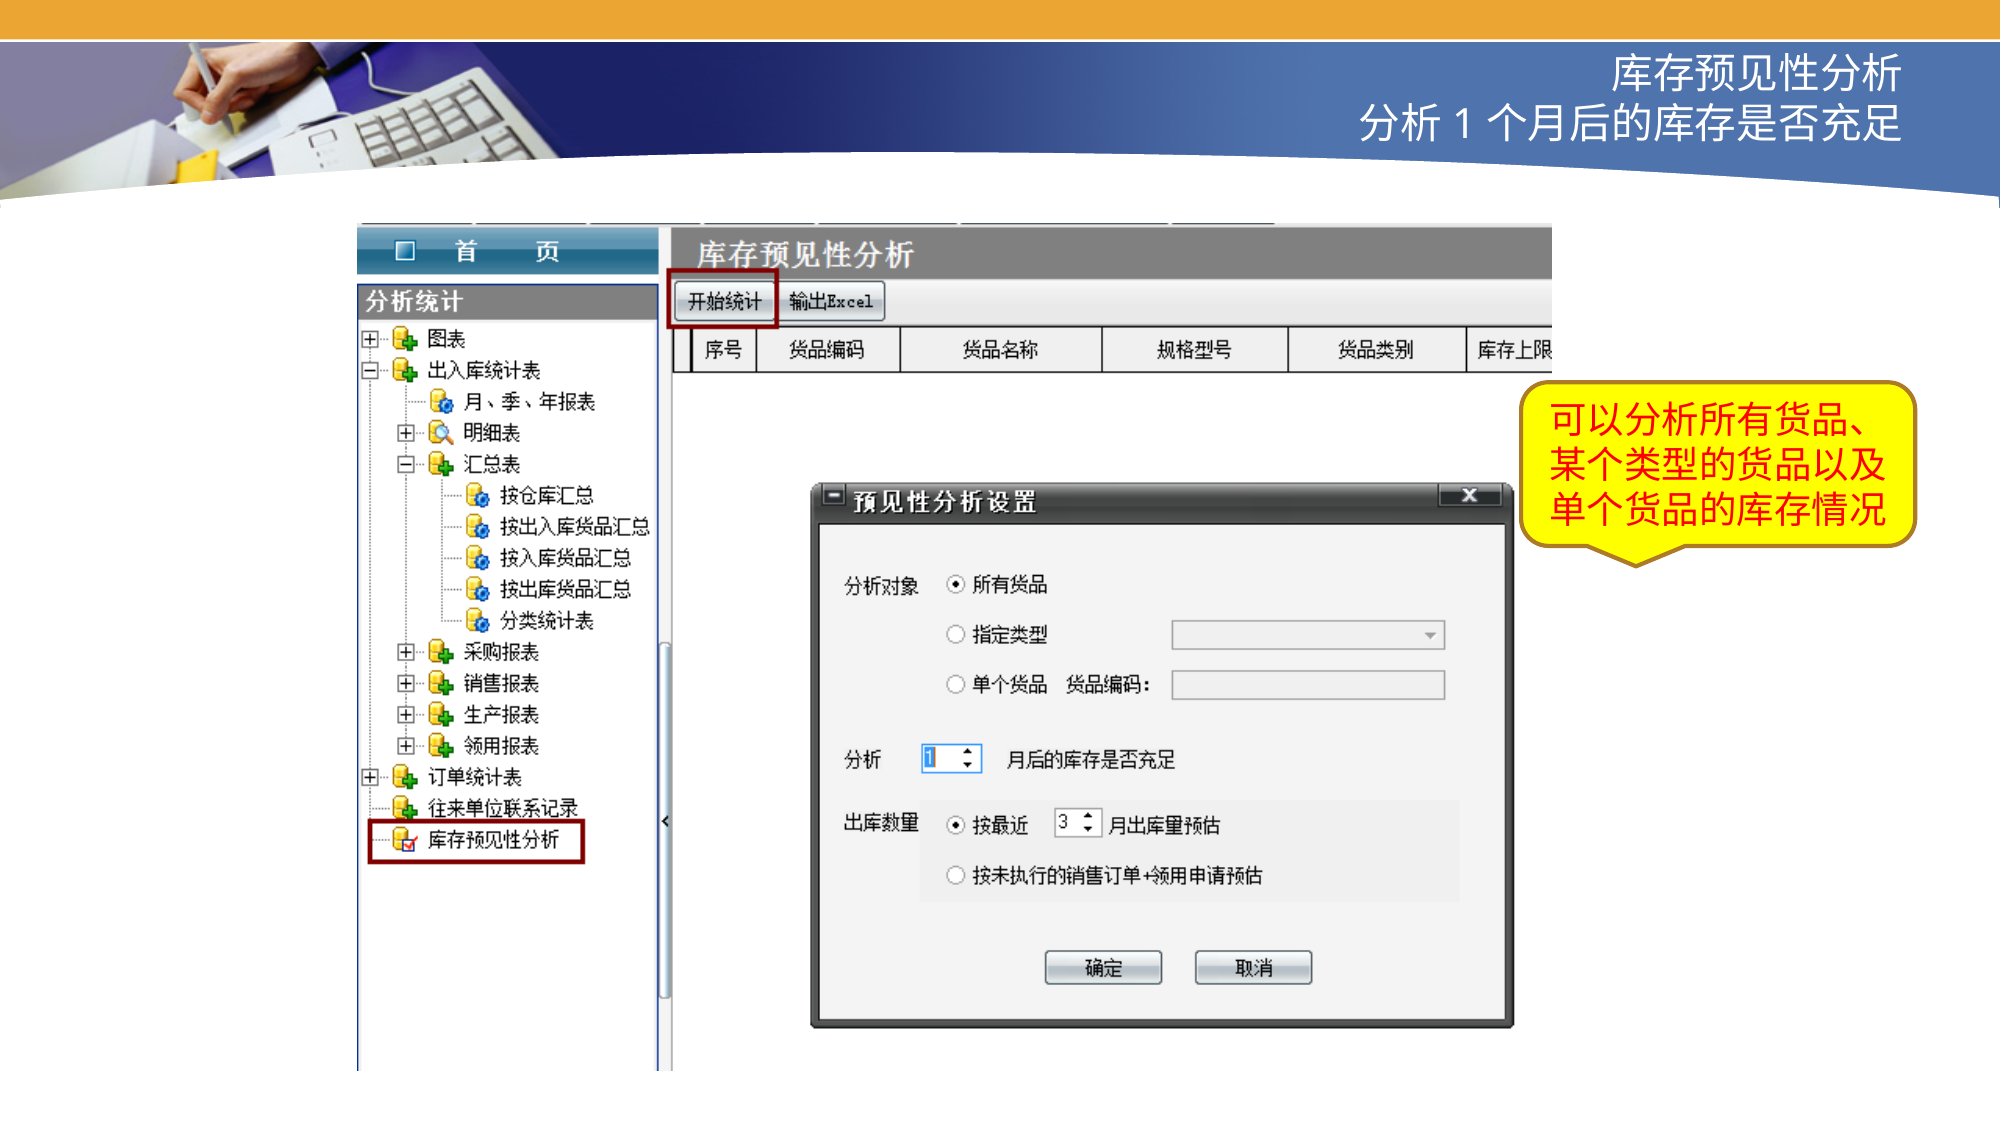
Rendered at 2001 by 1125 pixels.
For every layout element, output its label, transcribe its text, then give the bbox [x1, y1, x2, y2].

picture [0, 42, 2000, 204]
text_box 可以分析所有货品、某个类型的货品以及单个货品的库存情况 [1555, 380, 1918, 569]
picture [357, 223, 1552, 1071]
title 库存预见性分析 分析1个月后的库存是否充足 [551, 96, 1919, 198]
